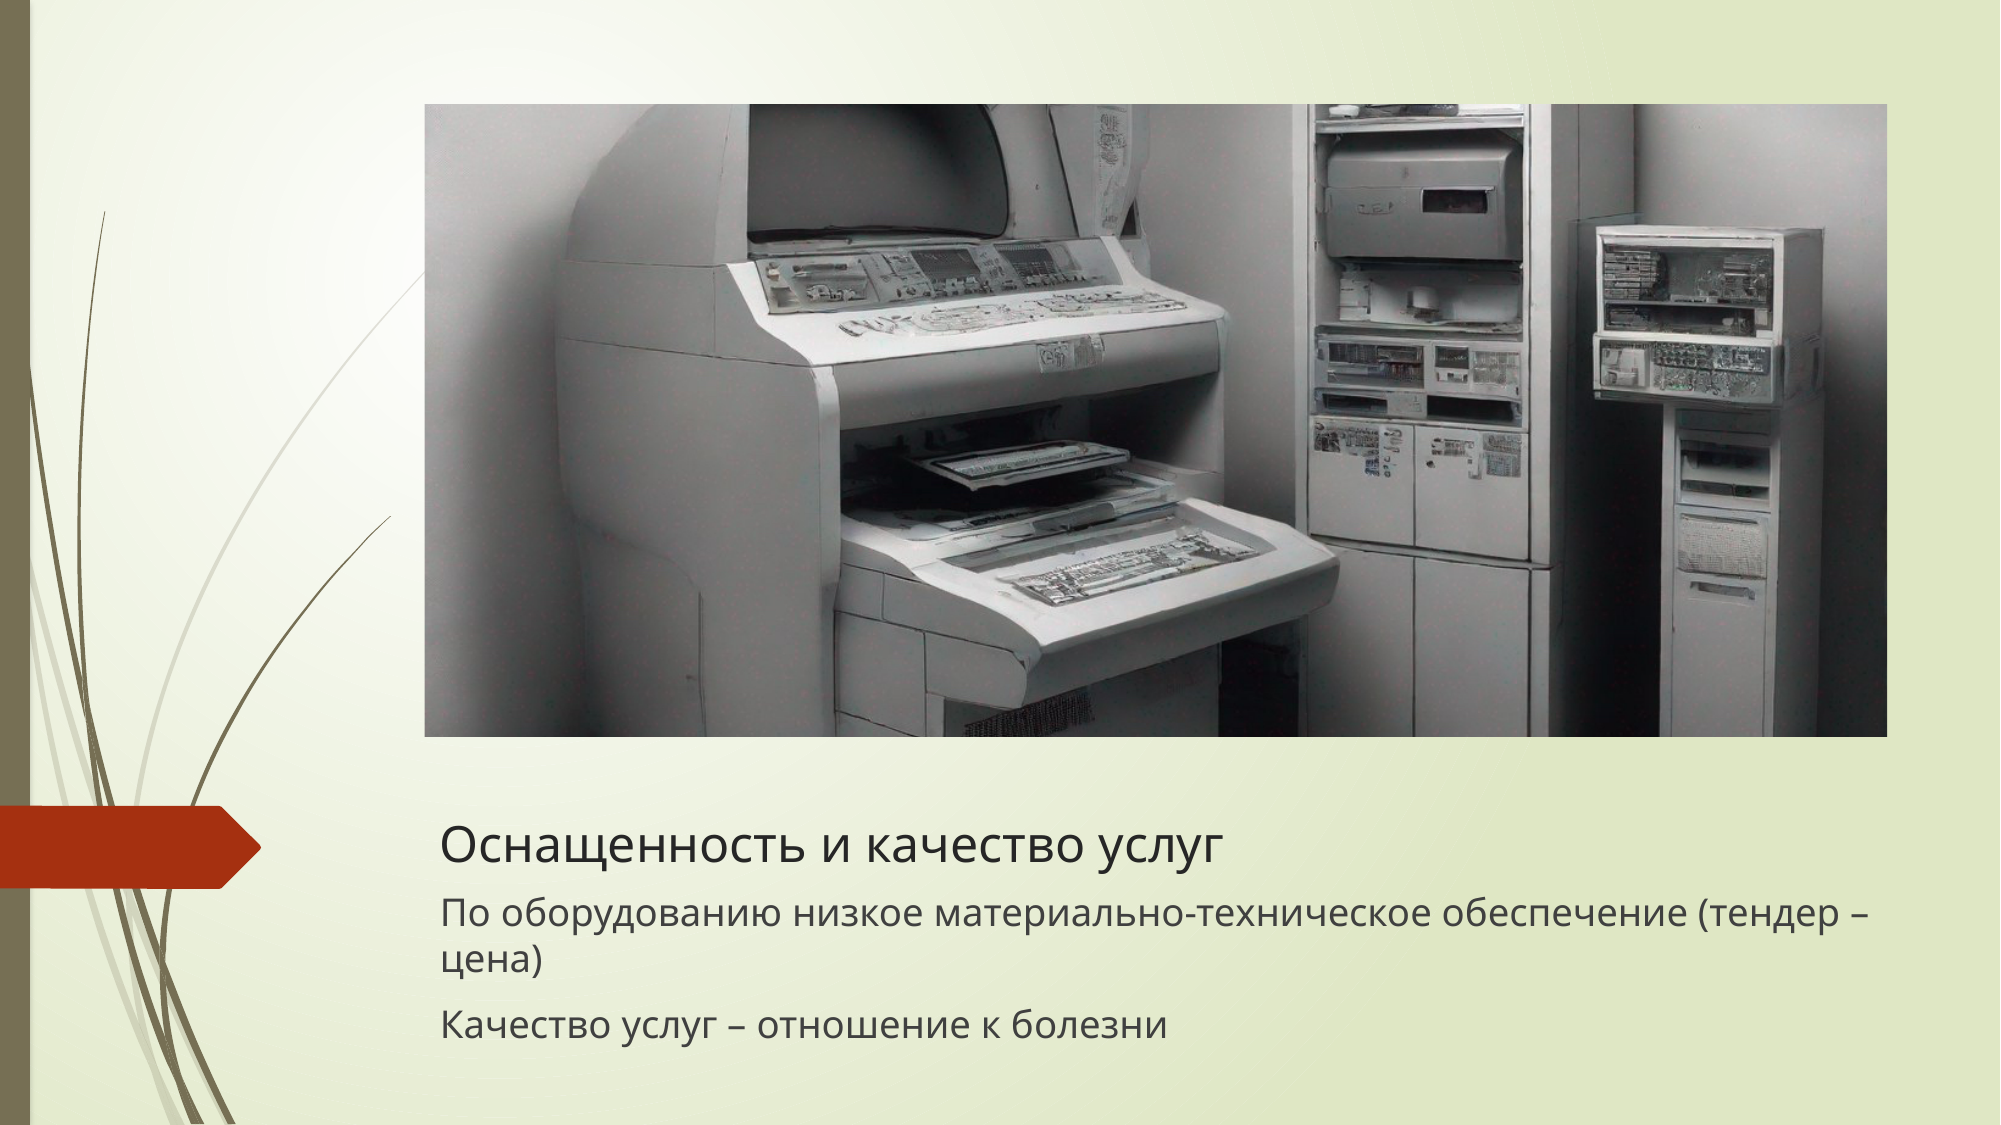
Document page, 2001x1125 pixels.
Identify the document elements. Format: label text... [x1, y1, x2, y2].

title Оснащенность и качество услуг [424, 787, 1888, 880]
list По оборудованию низкое материально-техническое обеспечение (тендер – цена) Качество услуг – отношение к болезни [424, 880, 1888, 1055]
picture [424, 103, 1888, 737]
